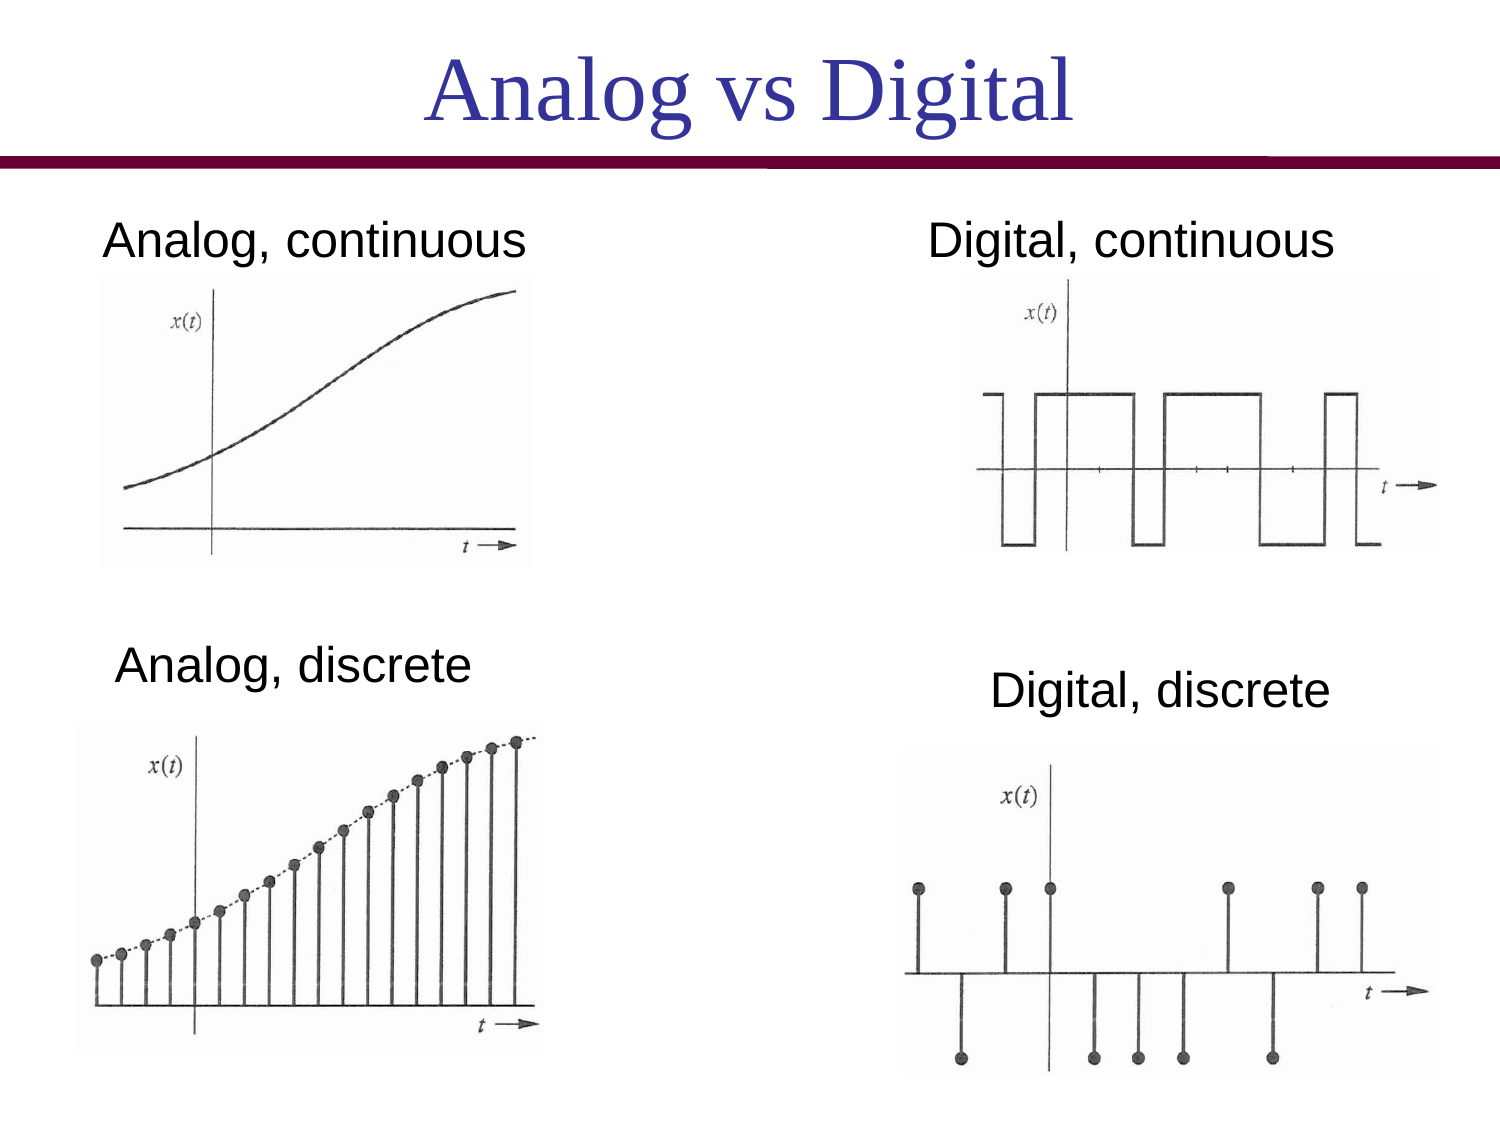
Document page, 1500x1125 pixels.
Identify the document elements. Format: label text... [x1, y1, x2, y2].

picture [897, 749, 1438, 1076]
text_box Digital, continuous [912, 199, 1375, 275]
text_box Analog, continuous [87, 199, 600, 275]
picture [74, 724, 546, 1052]
text_box Analog, discrete [99, 624, 563, 700]
picture [962, 274, 1441, 554]
text_box Analog vs Digital [24, 21, 1475, 146]
text_box Digital, discrete [974, 649, 1363, 725]
picture [99, 274, 534, 569]
